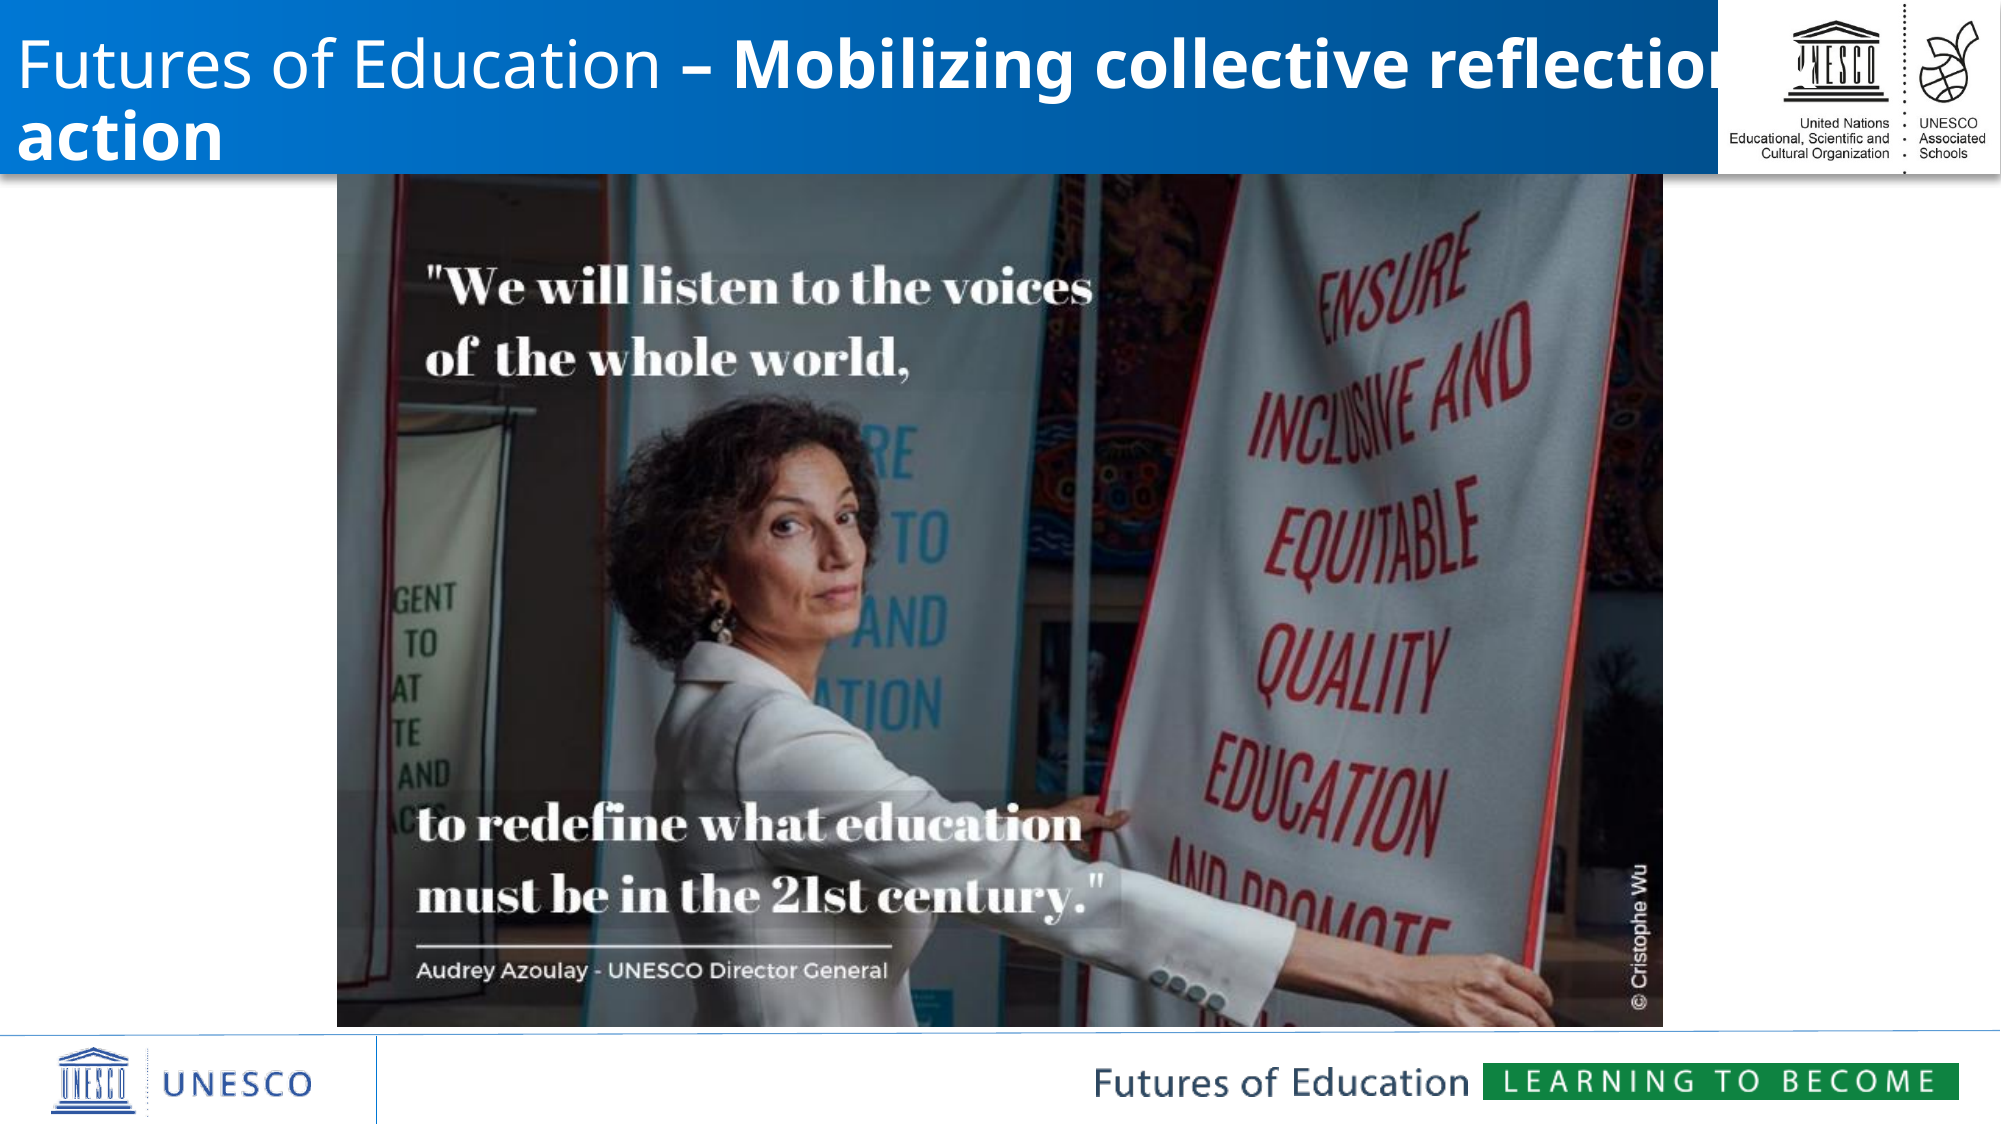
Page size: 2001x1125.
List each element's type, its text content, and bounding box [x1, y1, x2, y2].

picture [1096, 1067, 1279, 1097]
text_box Futures of Education – Mobilizing collective reflection & action [1, 23, 1886, 98]
picture [1483, 1063, 1959, 1100]
picture [1294, 1067, 1468, 1096]
picture [1718, 0, 2000, 174]
picture [337, 174, 1663, 1027]
